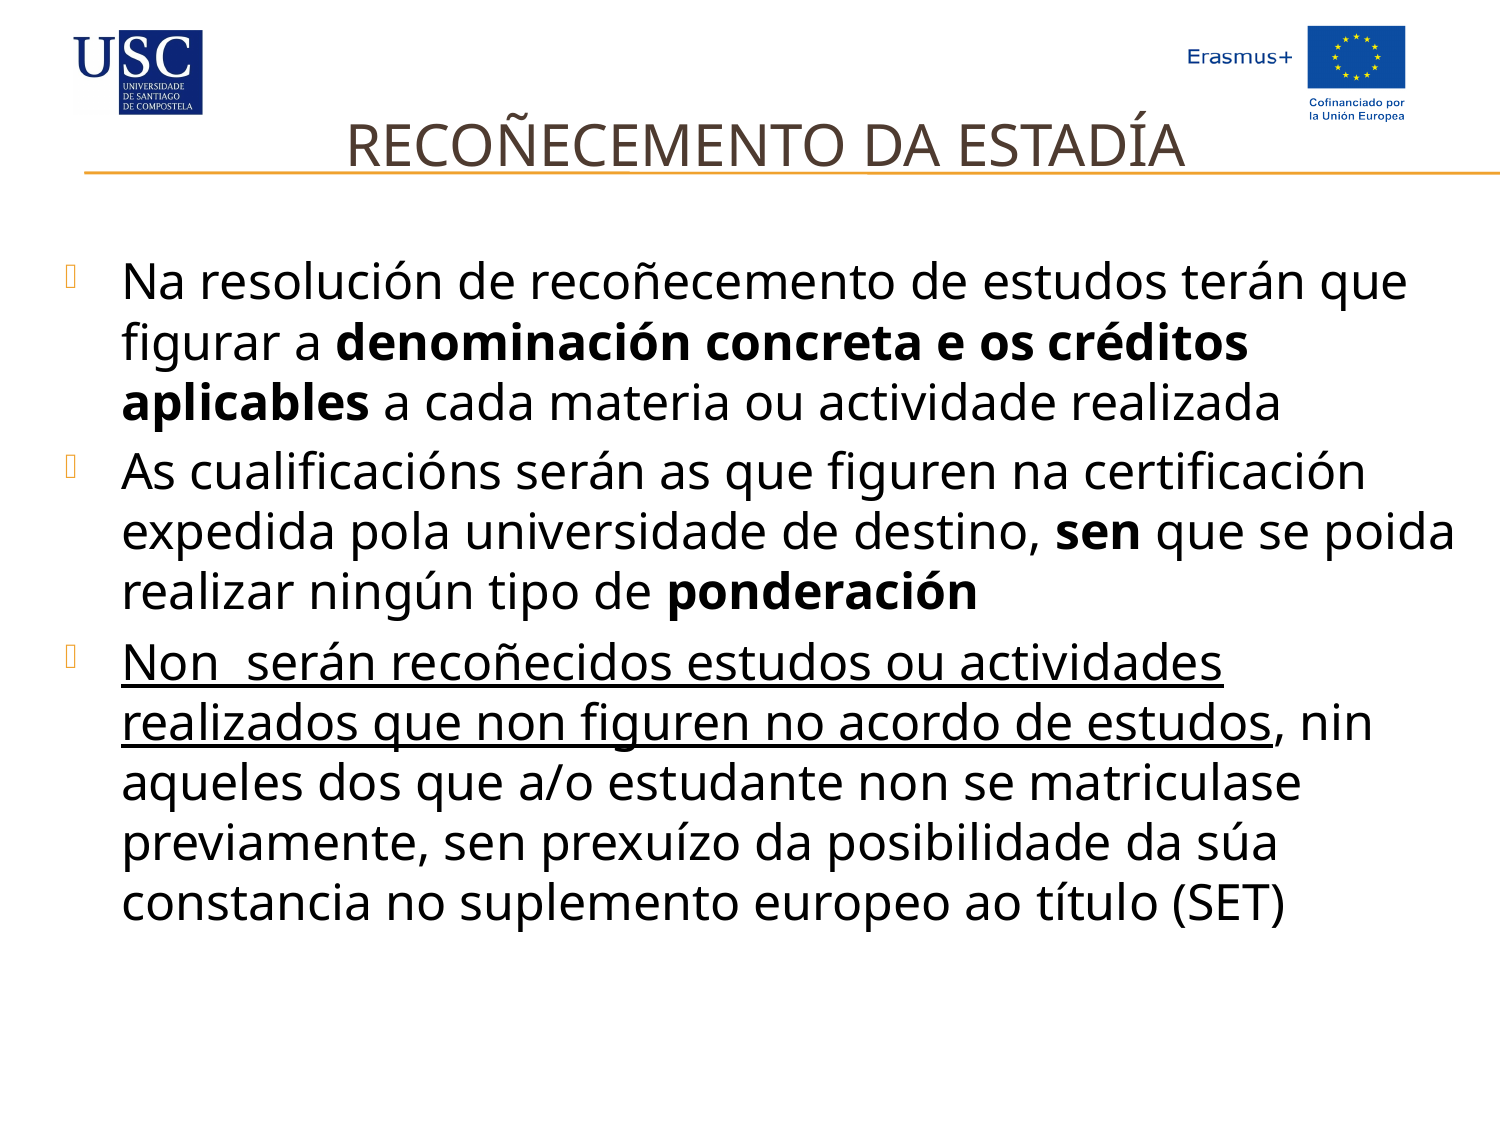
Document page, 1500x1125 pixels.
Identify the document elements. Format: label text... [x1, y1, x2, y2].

picture [1304, 21, 1408, 124]
list Na resolución de recoñecemento de estudos terán que figurar a denominación concreta e os créditos aplicables a cada materia ou actividade realizada As cualificacións serán as que figuren na certificación expedida pola universidade de destino, sen que se poida realizar ningún tipo de ponderación Non serán recoñecidos estudos ou actividades realizados que non figuren no acordo de estudos, nin aqueles dos que a/o estudante non se matriculase previamente, sen prexuízo da posibilidade da súa constancia no suplemento europeo ao título (SET) [50, 172, 1475, 1071]
picture [1182, 38, 1293, 71]
picture [72, 29, 204, 115]
title RECOÑECEMENTO Da estadía [53, 88, 1479, 199]
